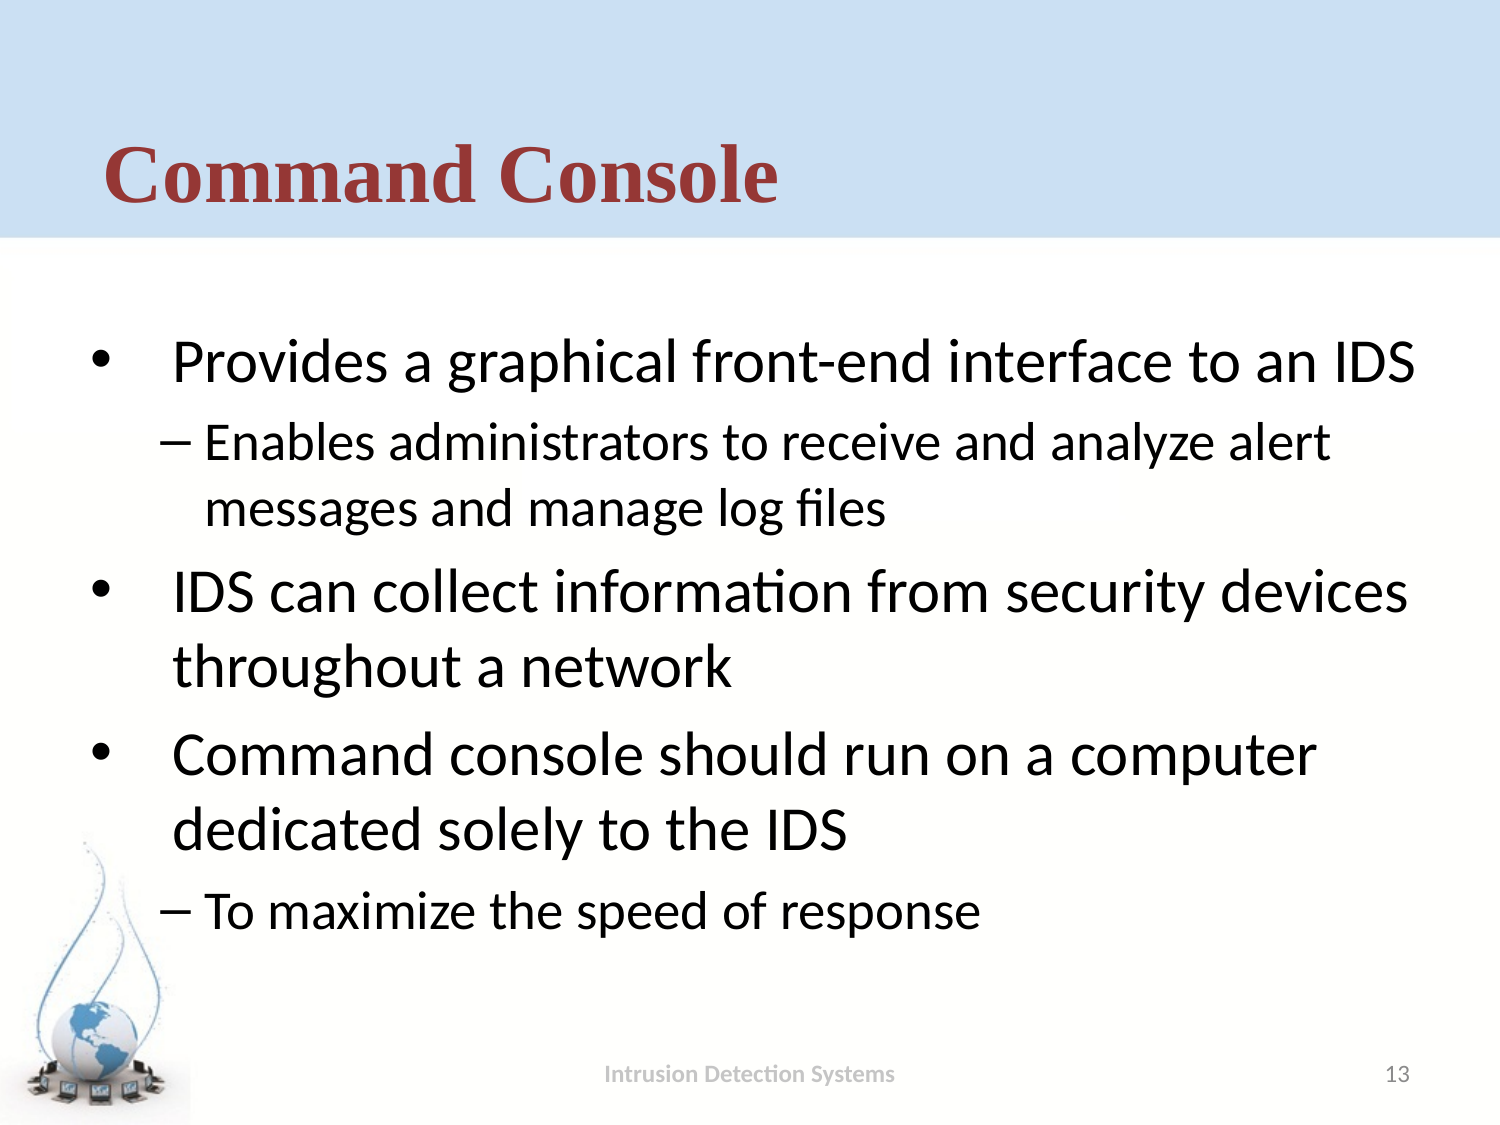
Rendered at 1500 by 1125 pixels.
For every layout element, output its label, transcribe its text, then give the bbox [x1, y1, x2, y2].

picture [0, 0, 1500, 1125]
title Command Console [87, 62, 1413, 275]
footer Intrusion Detection Systems [512, 1042, 988, 1103]
slide_number 13 [1074, 1042, 1425, 1103]
list Provides a graphical front-end interface to an IDS Enables administrators to receive and analyze alert messages and manage log files IDS can collect information from security devices throughout a network Command console should run on a computer dedicated solely to the IDS To maximize the speed of response [75, 312, 1442, 1025]
